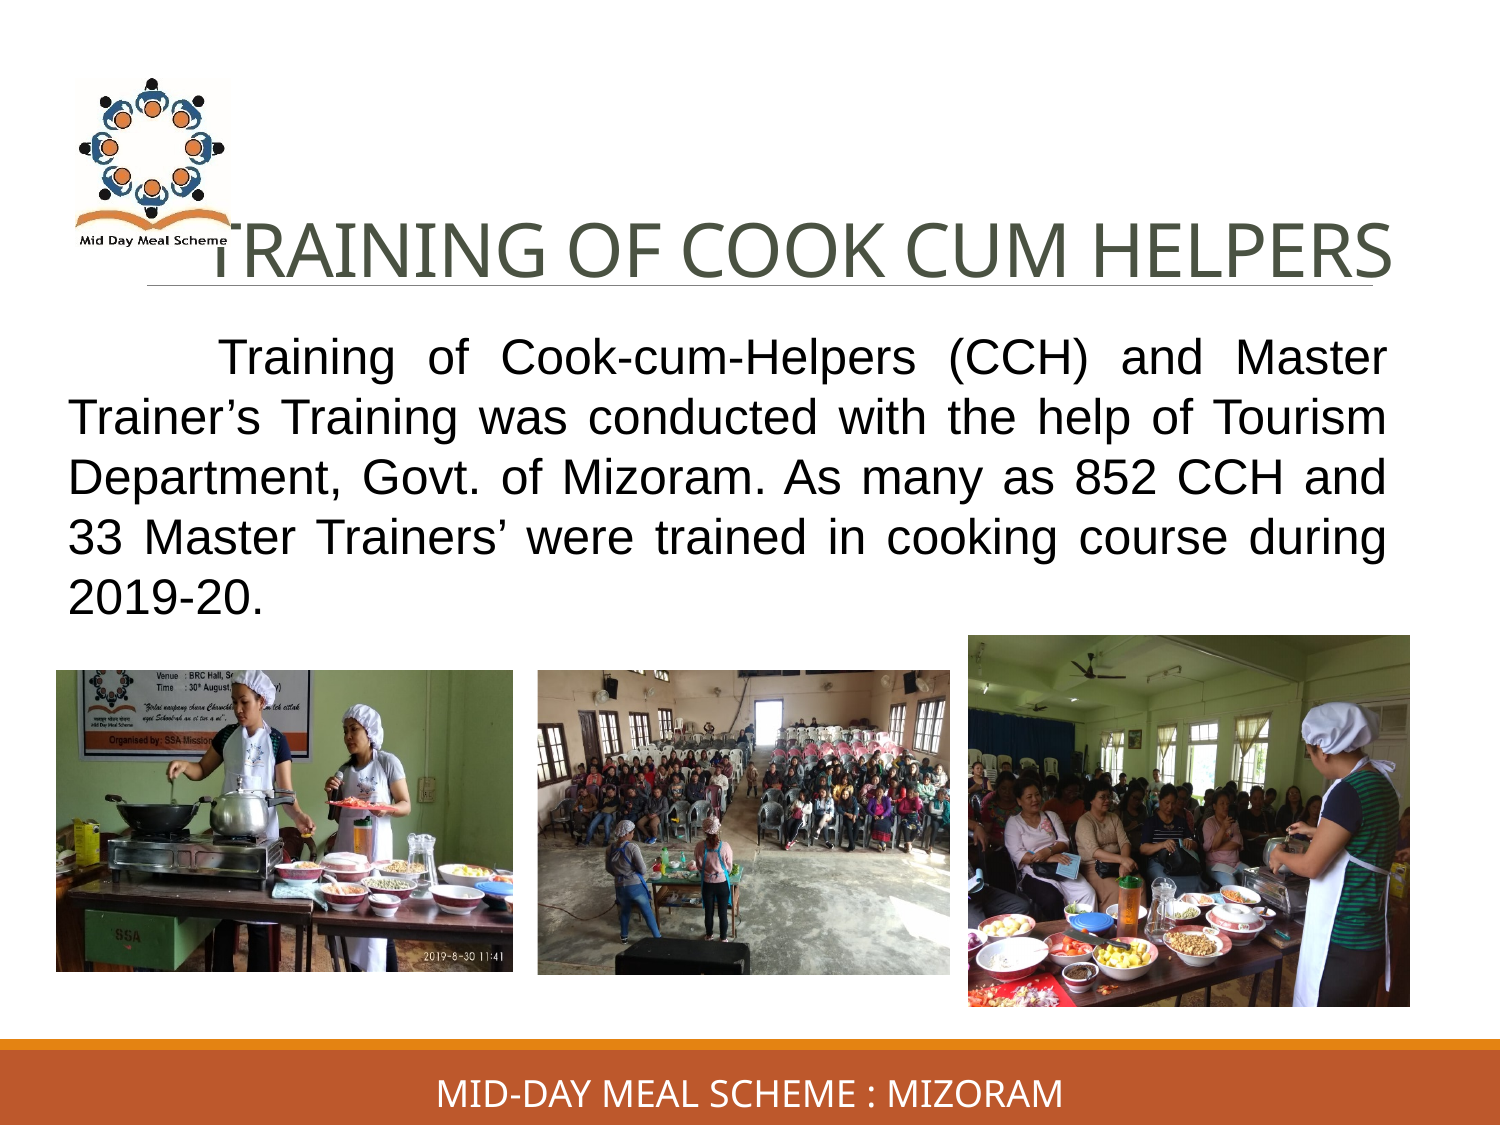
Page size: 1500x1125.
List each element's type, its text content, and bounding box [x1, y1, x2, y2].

title TRAINING OF COOK CUM HELPERS [137, 147, 1410, 300]
picture [74, 77, 231, 247]
picture [55, 669, 514, 973]
picture [536, 669, 951, 976]
picture [968, 634, 1410, 1008]
text_box Training of Cook-cum-Helpers (CCH) and Master Trainer’s Training was conducted with the help of Tourism Department, Govt. of Mizoram. As many as 852 CCH and 33 Master Trainers’ were trained in cooking course during 2019-20. [53, 317, 1403, 632]
footer Mid-Day Meal Scheme : MIZORAM [294, 1062, 1206, 1123]
